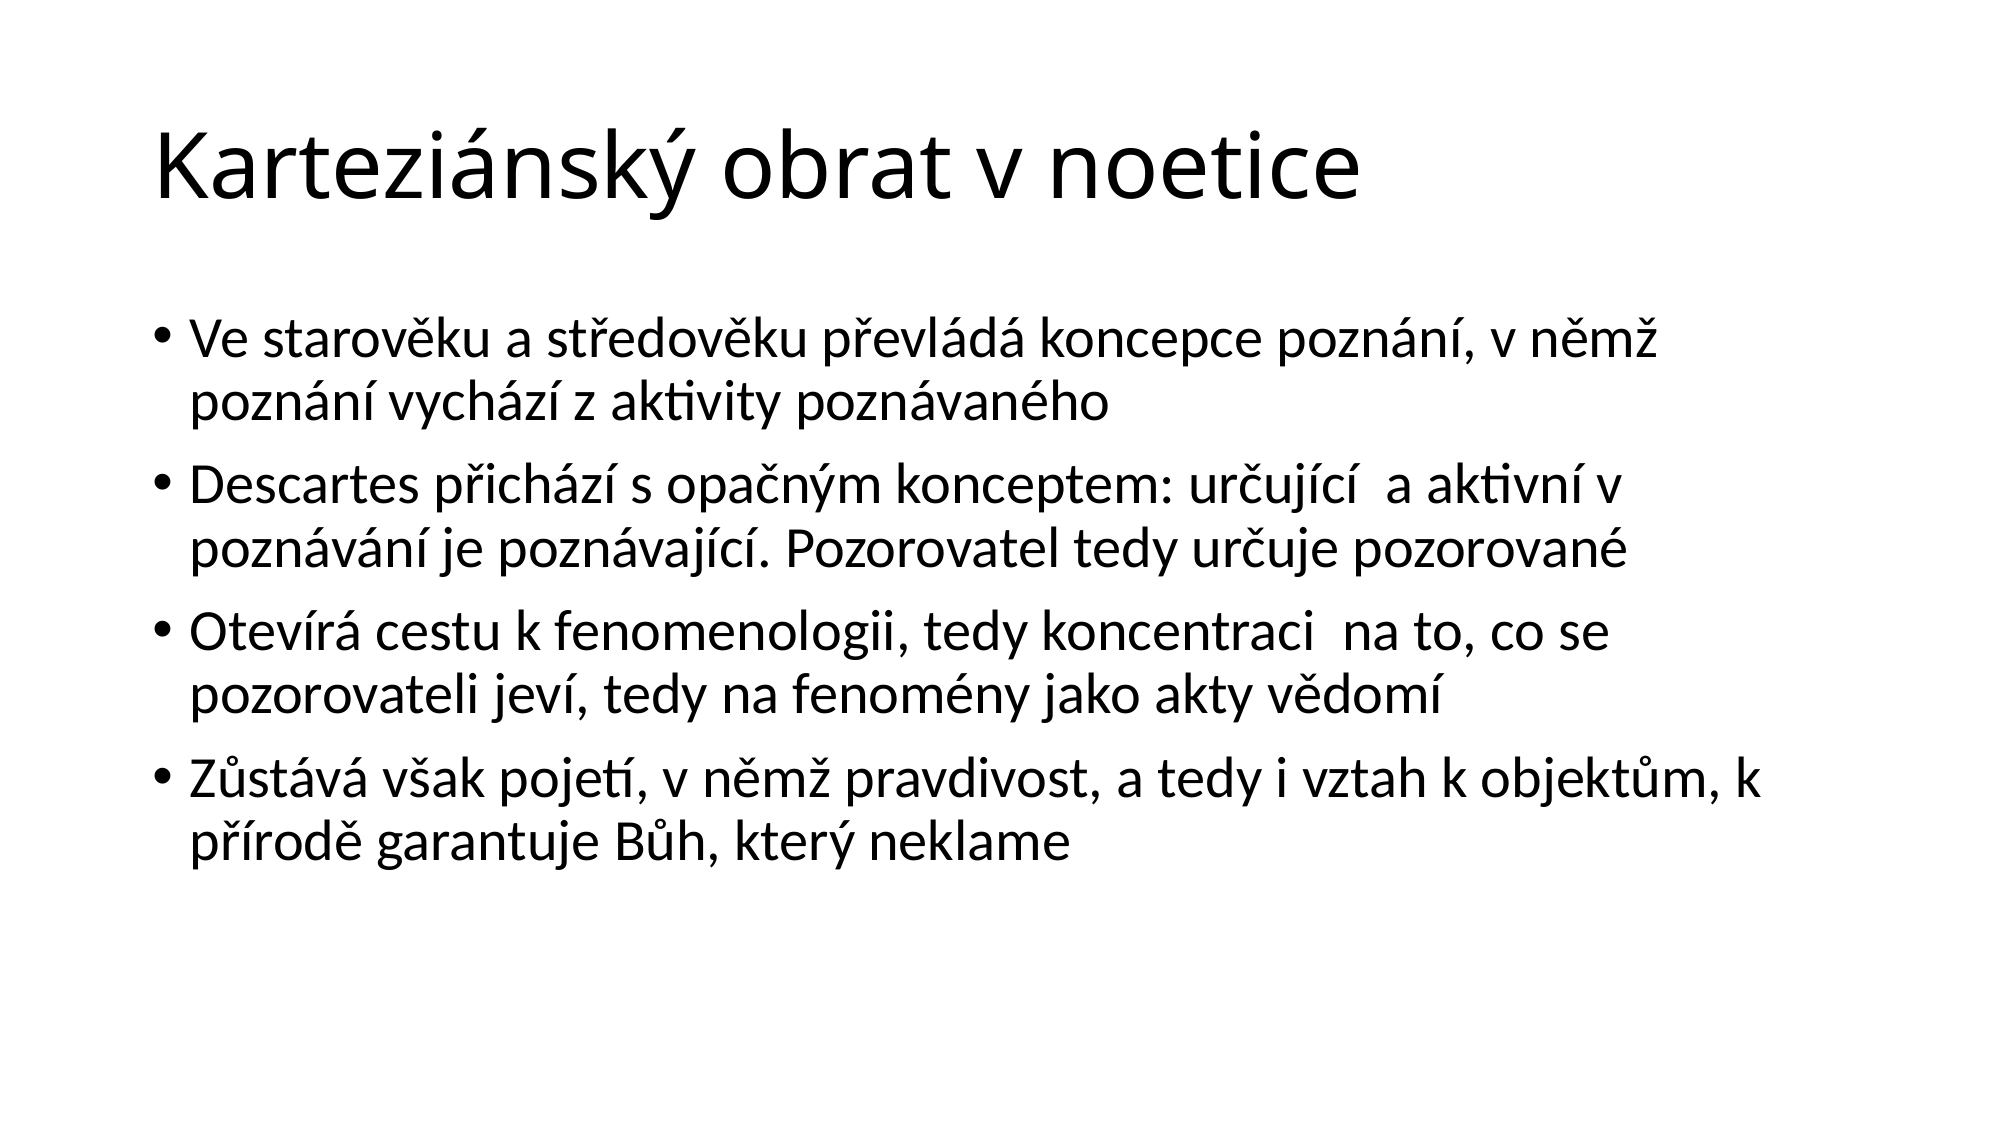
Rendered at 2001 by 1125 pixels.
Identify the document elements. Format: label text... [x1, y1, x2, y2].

list Ve starověku a středověku převládá koncepce poznání, v němž poznání vychází z aktivity poznávaného Descartes přichází s opačným konceptem: určující a aktivní v poznávání je poznávající. Pozorovatel tedy určuje pozorované Otevírá cestu k fenomenologii, tedy koncentraci na to, co se pozorovateli jeví, tedy na fenomény jako akty vědomí Zůstává však pojetí, v němž pravdivost, a tedy i vztah k objektům, k přírodě garantuje Bůh, který neklame [137, 299, 1863, 1014]
title Karteziánský obrat v noetice [137, 59, 1863, 278]
